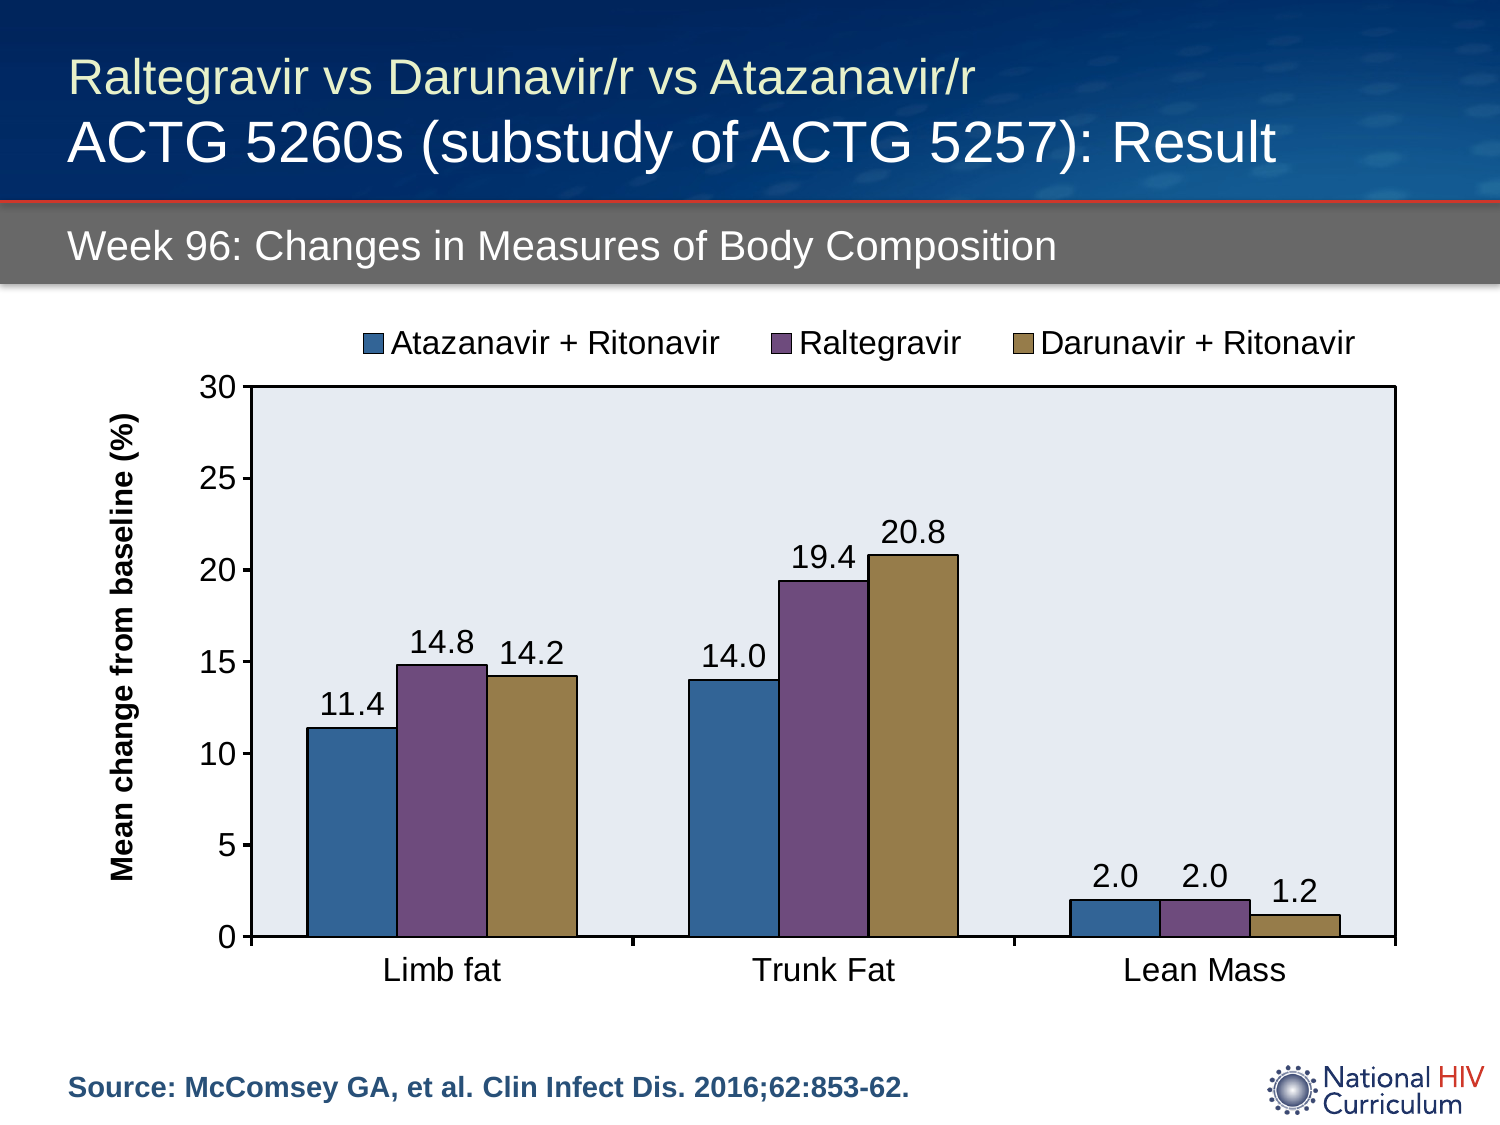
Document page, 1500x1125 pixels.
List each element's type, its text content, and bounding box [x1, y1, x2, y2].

picture [0, 0, 1500, 200]
list Source: McComsey GA, et al. Clin Infect Dis. 2016;62:853-62. [53, 1059, 1261, 1113]
picture [1267, 1065, 1318, 1115]
title Raltegravir vs Darunavir/r vs Atazanavir/r ACTG 5260s (substudy of ACTG 5257): Result [53, 19, 1447, 199]
list Week 96: Changes in Measures of Body Composition [52, 205, 1448, 281]
chart [75, 312, 1425, 1026]
